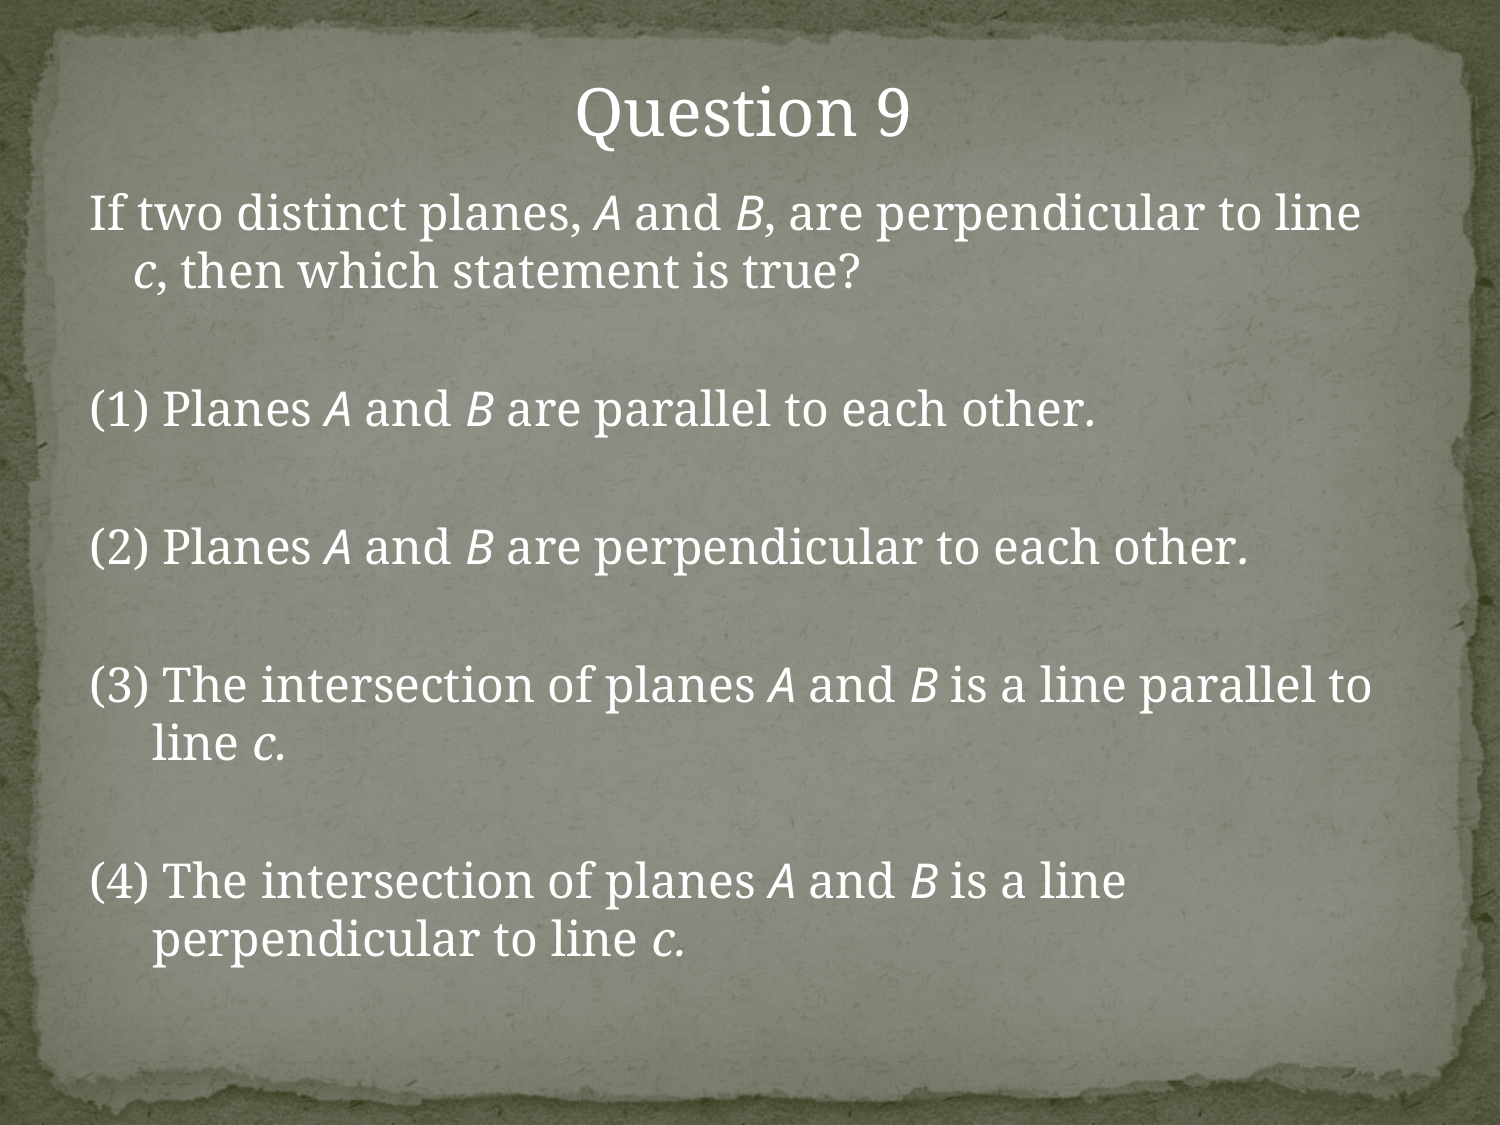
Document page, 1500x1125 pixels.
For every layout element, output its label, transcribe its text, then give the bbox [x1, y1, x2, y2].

text_box Question 9 [74, 62, 1413, 158]
list If two distinct planes, A and B, are perpendicular to line c, then which statement is true? (1) Planes A and B are parallel to each other. (2) Planes A and B are perpendicular to each other. (3) The intersection of planes A and B is a line parallel to line c. (4) The intersection of planes A and B is a line perpendicular to line c. [75, 174, 1425, 1050]
